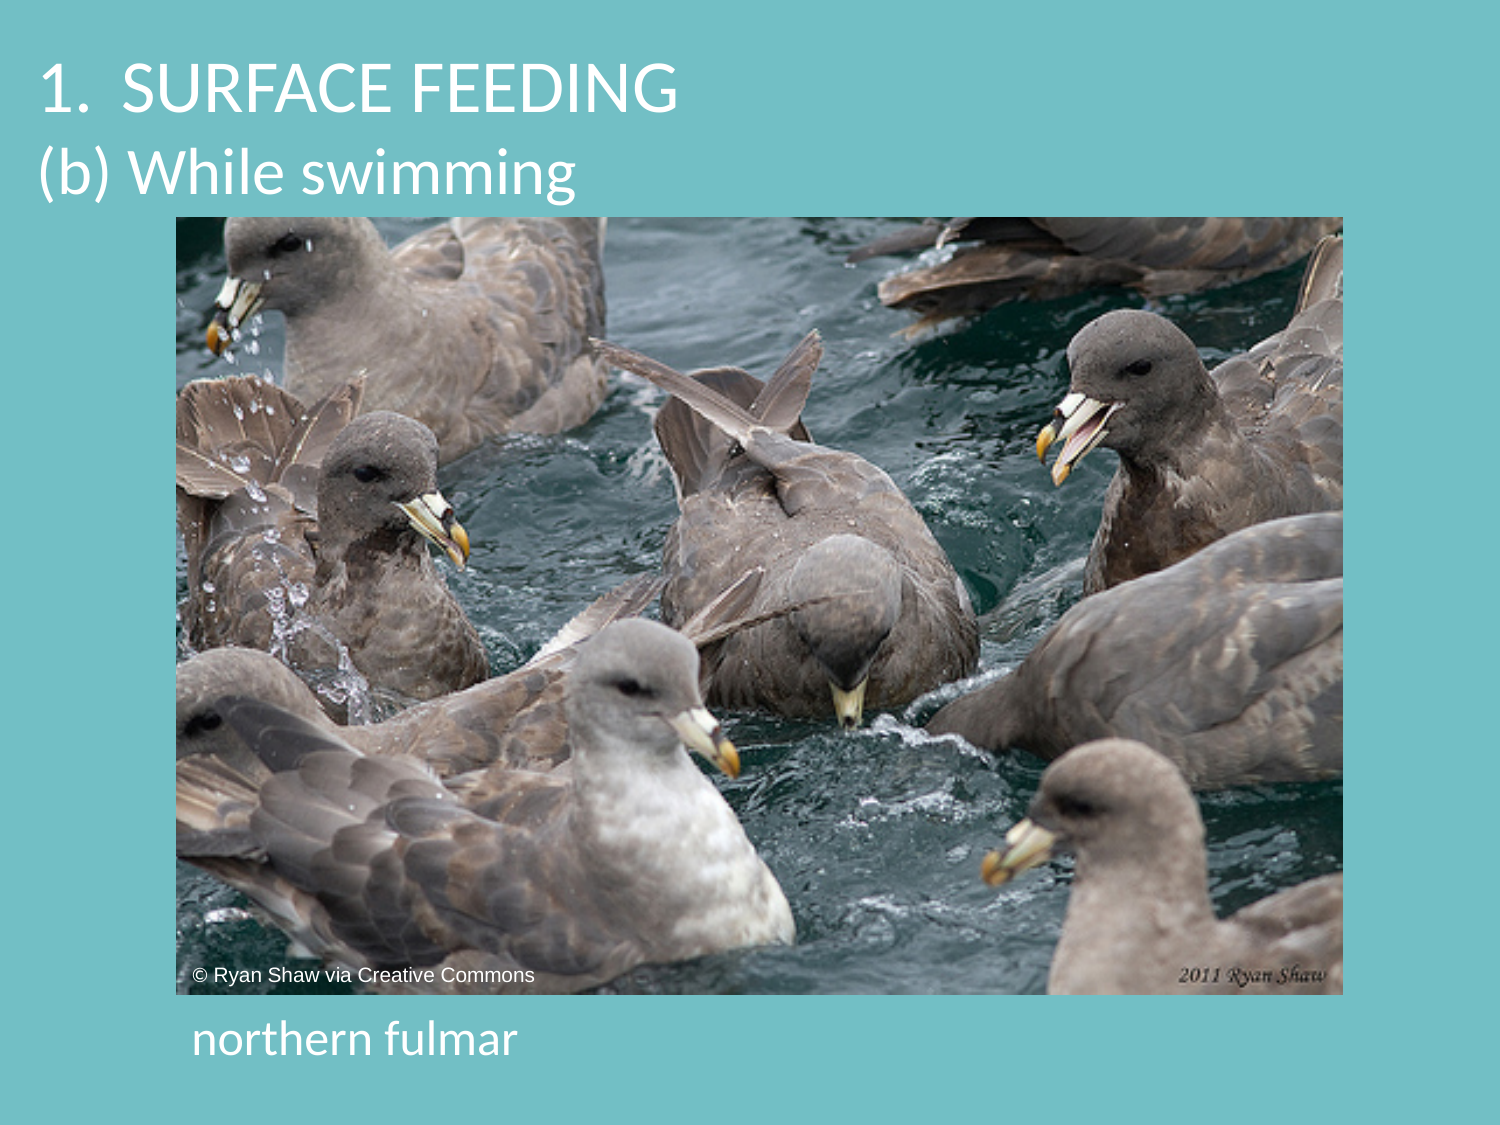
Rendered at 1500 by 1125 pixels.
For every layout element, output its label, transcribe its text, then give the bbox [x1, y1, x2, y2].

text_box northern fulmar [176, 1003, 919, 1074]
picture [176, 217, 1344, 995]
text_box SURFACE FEEDING (b) While swimming [22, 30, 914, 295]
